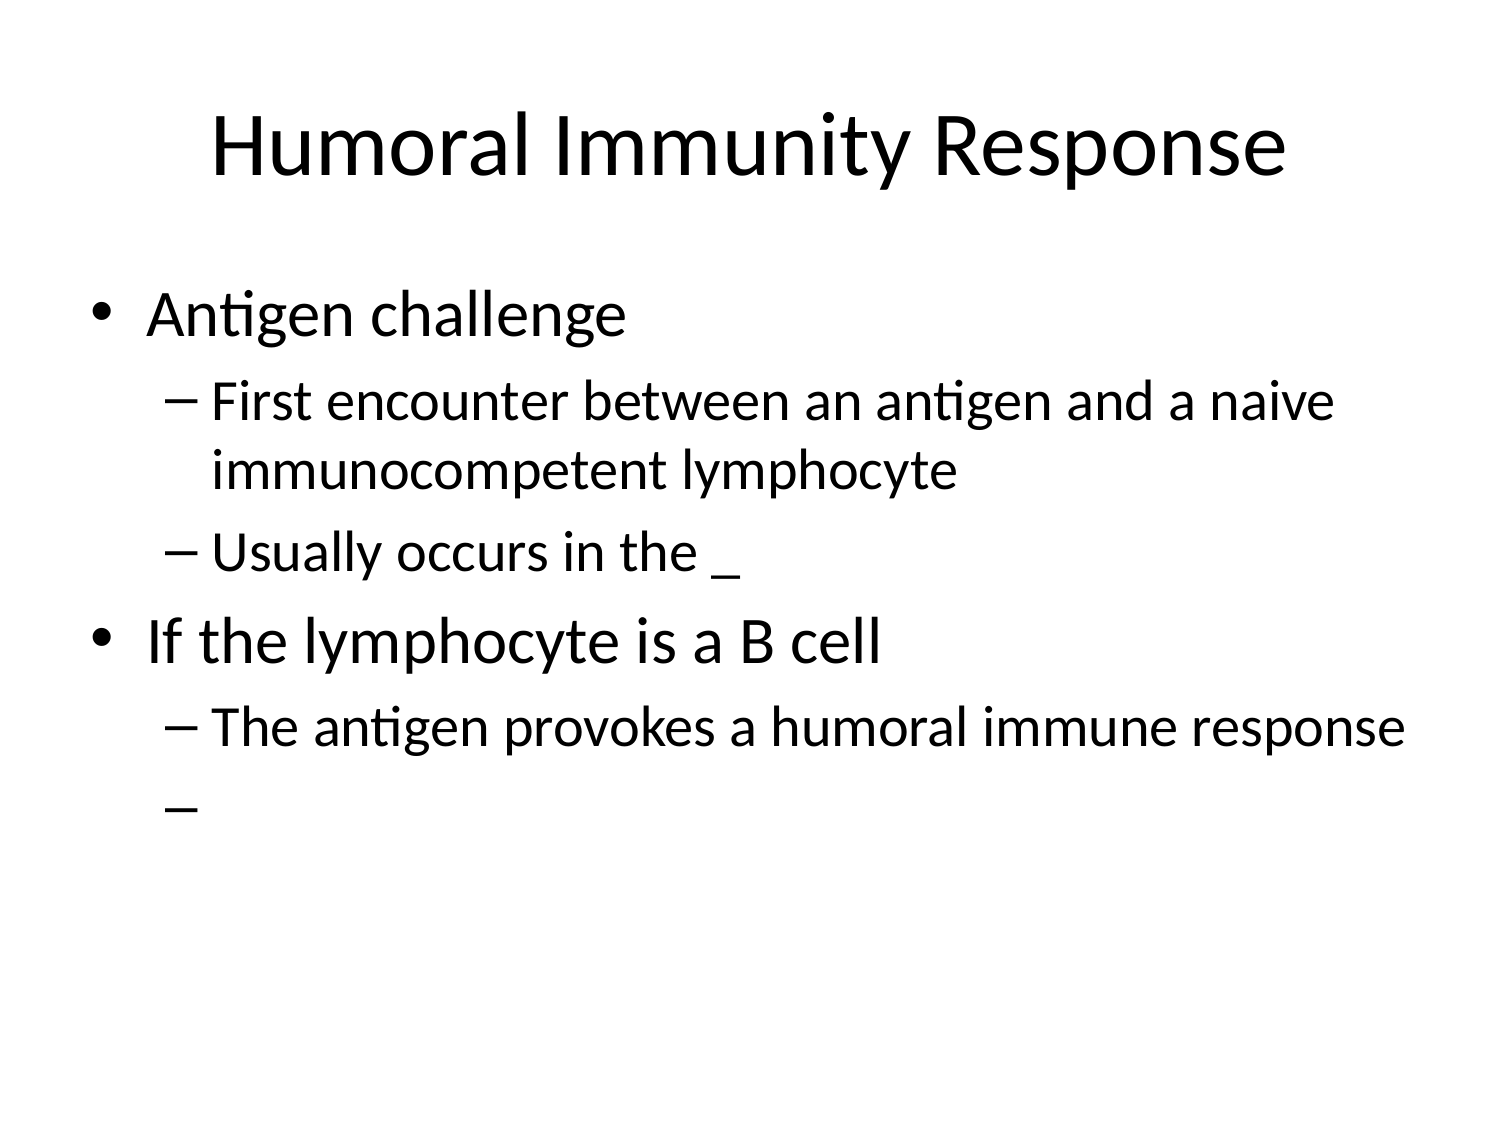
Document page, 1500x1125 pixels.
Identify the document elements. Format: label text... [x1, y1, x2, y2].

list Antigen challenge First encounter between an antigen and a naive immunocompetent lymphocyte Usually occurs in the _ If the lymphocyte is a B cell The antigen provokes a humoral immune response [74, 262, 1426, 1006]
title Humoral Immunity Response [74, 44, 1426, 233]
